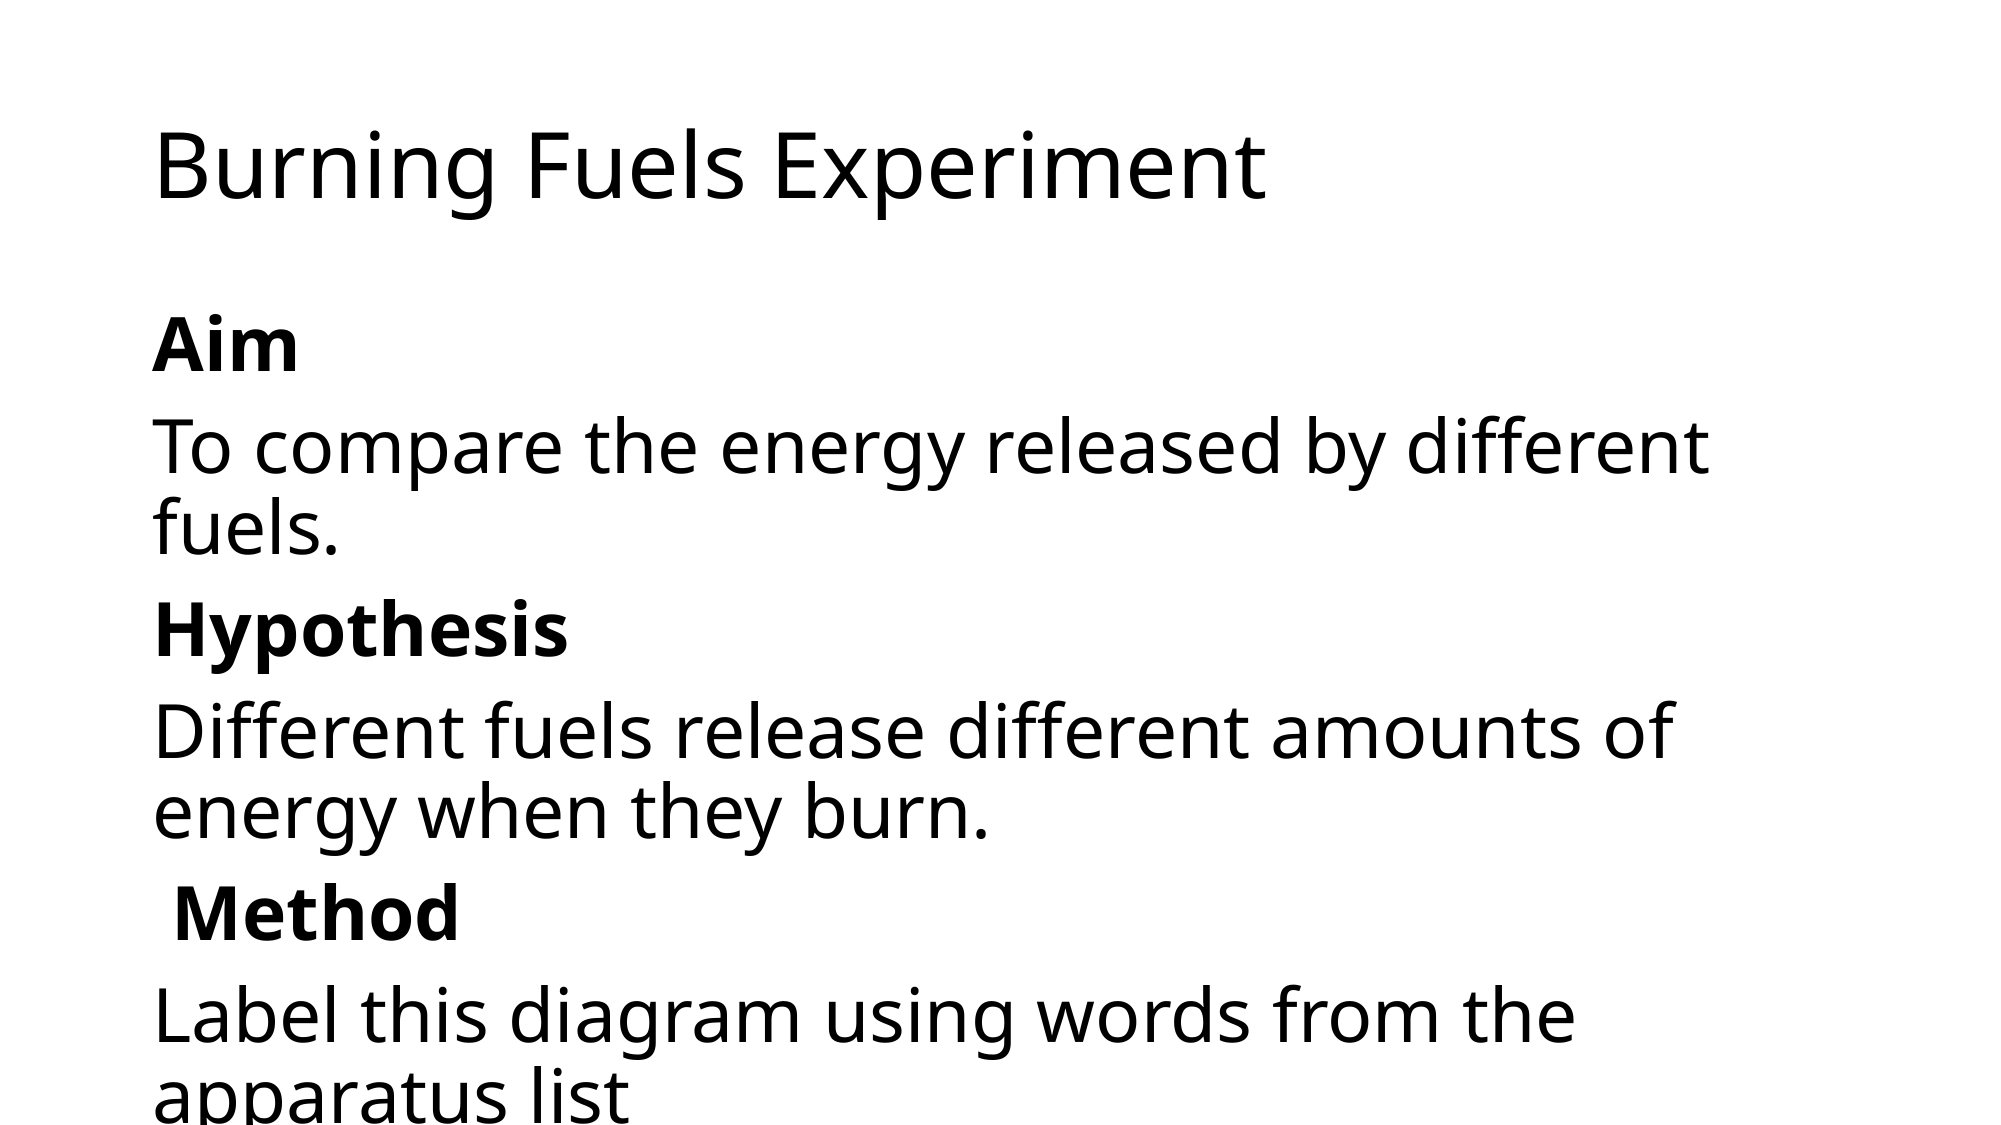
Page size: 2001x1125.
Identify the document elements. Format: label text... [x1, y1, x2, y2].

title Burning Fuels Experiment [137, 59, 1863, 278]
list Aim To compare the energy released by different fuels. Hypothesis Different fuels release different amounts of energy when they burn. Method Label this diagram using words from the apparatus list [137, 299, 1863, 1014]
